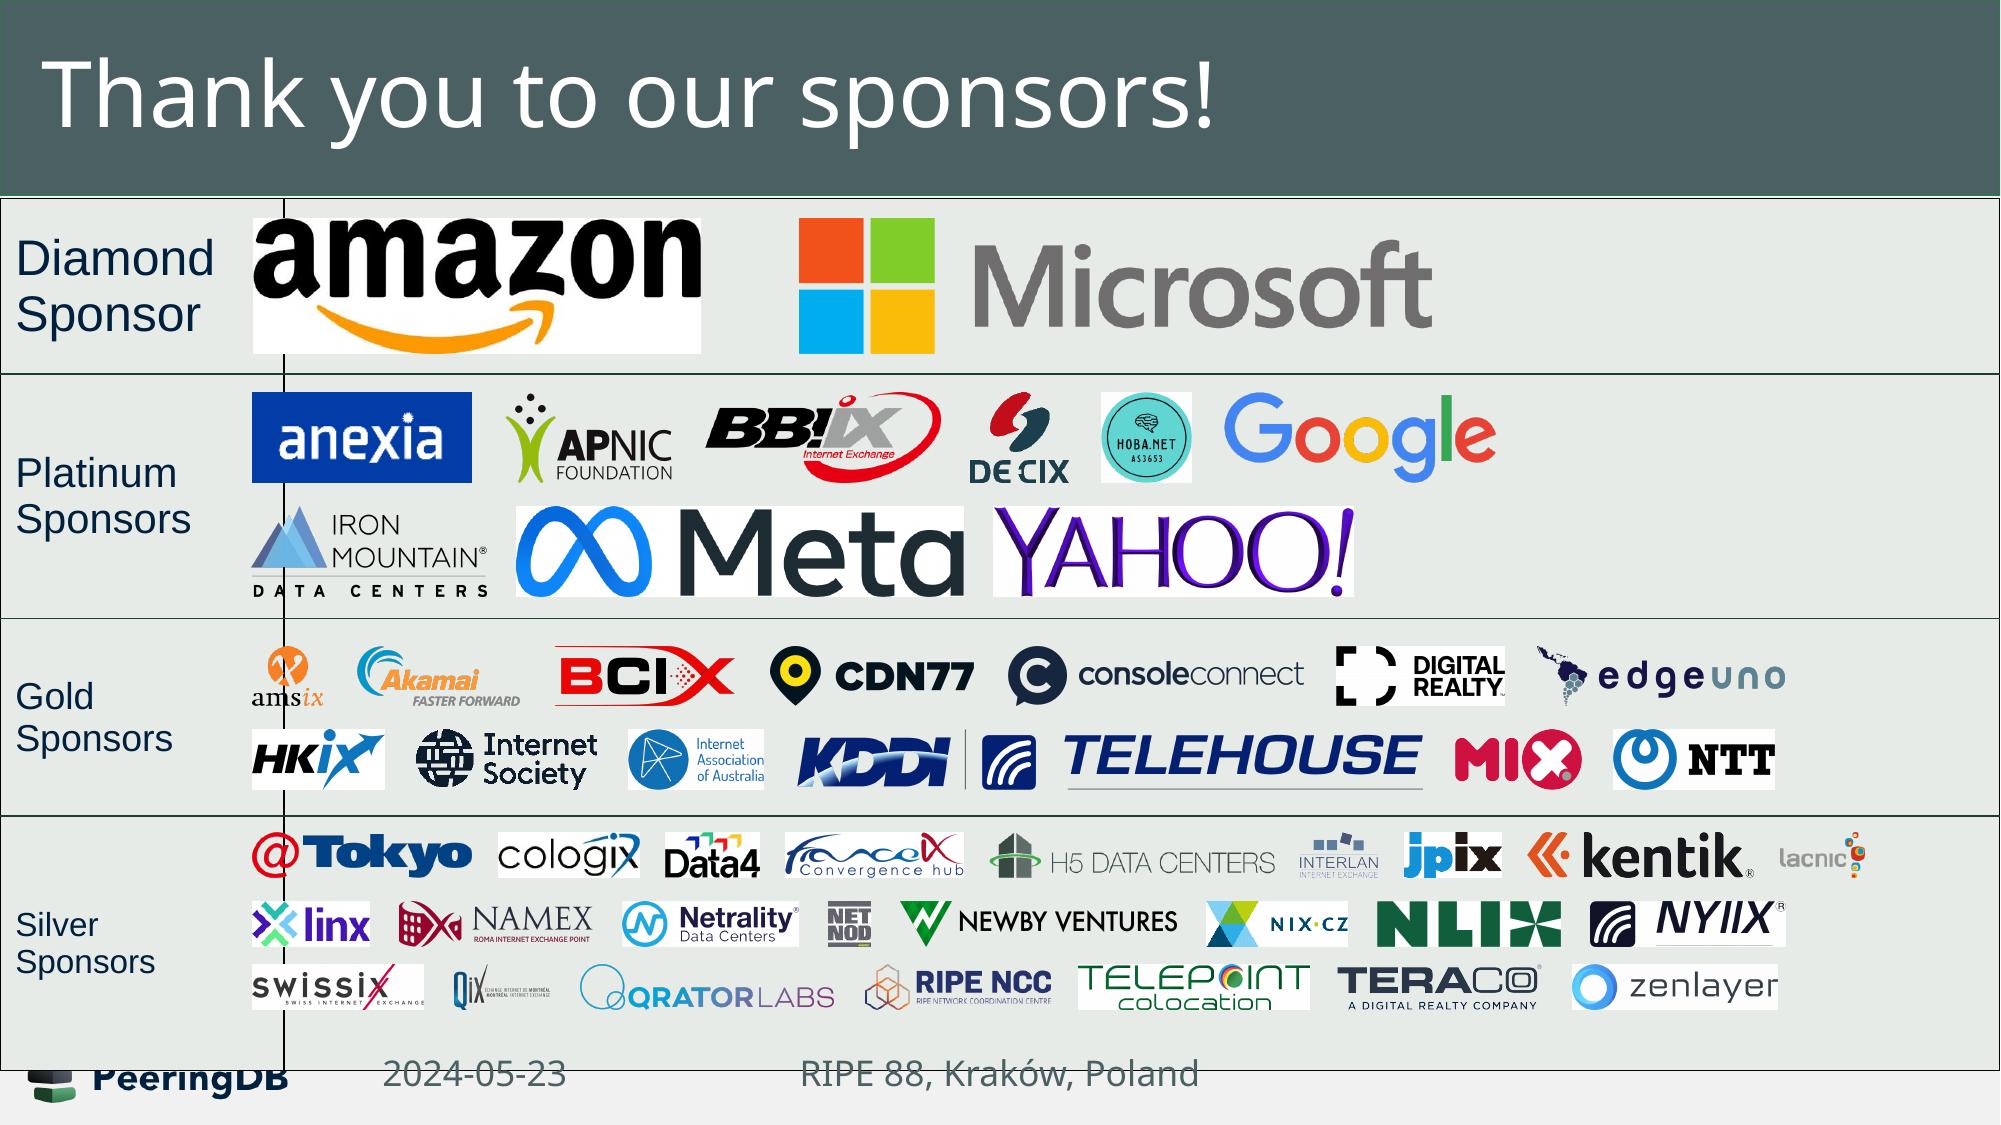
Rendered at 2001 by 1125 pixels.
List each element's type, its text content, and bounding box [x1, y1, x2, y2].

table_header Diamond Sponsor [1, 199, 283, 373]
picture [609, 964, 834, 1010]
picture [1527, 832, 1755, 879]
picture [827, 901, 871, 947]
picture [580, 964, 595, 980]
footer RIPE 88, Kraków, Poland [662, 1042, 1338, 1103]
picture [989, 832, 1275, 879]
picture [1336, 645, 1506, 707]
picture [785, 832, 964, 879]
picture [252, 964, 424, 1010]
picture [252, 832, 473, 879]
table_cell [285, 619, 1999, 815]
picture [1454, 729, 1582, 790]
picture [993, 506, 1354, 597]
table_cell [285, 817, 1999, 1070]
picture [498, 832, 640, 879]
picture [1300, 832, 1379, 879]
picture [1077, 964, 1310, 1010]
picture [1613, 729, 1776, 790]
picture [252, 645, 323, 707]
picture [399, 901, 594, 947]
picture [554, 645, 736, 707]
picture [1376, 901, 1561, 947]
picture [1780, 832, 1865, 879]
picture [622, 901, 799, 947]
picture [1537, 645, 1786, 707]
table_cell [285, 375, 1999, 618]
picture [704, 392, 941, 484]
picture [1206, 901, 1348, 947]
picture [628, 729, 764, 790]
picture [1008, 645, 1304, 707]
picture [252, 729, 385, 790]
table_cell Silver Sponsors [1, 817, 283, 1070]
picture [516, 506, 964, 597]
picture [1337, 964, 1542, 1010]
picture [969, 392, 1069, 484]
picture [1404, 832, 1502, 879]
picture [634, 991, 645, 1003]
picture [1100, 392, 1192, 484]
picture [1572, 964, 1779, 1010]
picture [769, 645, 974, 707]
picture [250, 506, 487, 597]
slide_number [362, 1042, 588, 1103]
table_cell Gold Sponsors [1, 619, 283, 815]
picture [251, 392, 473, 484]
picture [27, 1071, 288, 1103]
table_cell Platinum Sponsors [1, 375, 283, 618]
table_header [285, 199, 1999, 373]
picture [504, 392, 672, 484]
picture [416, 729, 597, 790]
picture [253, 218, 702, 354]
picture [797, 729, 1423, 790]
picture [252, 901, 370, 947]
picture [453, 964, 551, 1010]
picture [614, 999, 623, 1010]
picture [580, 964, 622, 1007]
picture [799, 218, 1432, 354]
picture [580, 994, 597, 1010]
picture [900, 901, 1178, 947]
picture [1589, 901, 1787, 947]
picture [357, 645, 521, 707]
picture [1223, 392, 1496, 484]
title Thank you to our sponsors! [26, 15, 1974, 180]
picture [864, 964, 1051, 1010]
picture [665, 832, 760, 879]
